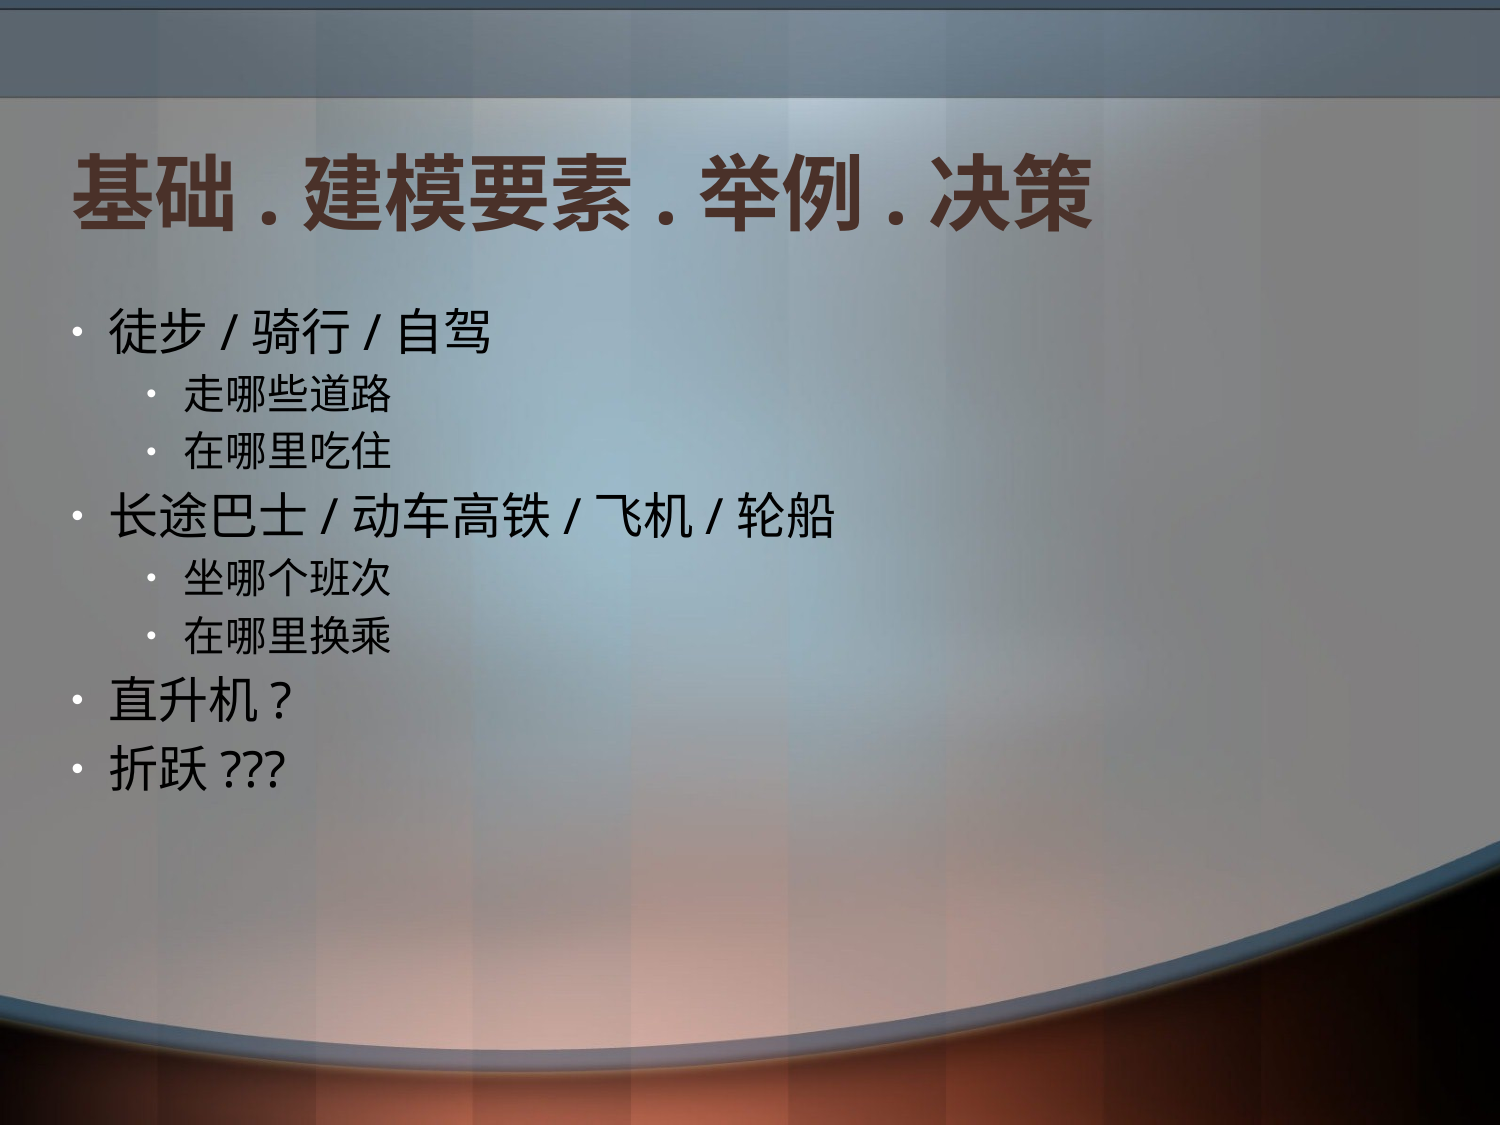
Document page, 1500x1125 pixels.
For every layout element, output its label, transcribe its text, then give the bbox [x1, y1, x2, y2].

list 徒步/骑行/自驾 走哪些道路 在哪里吃住 长途巴士/动车高铁/飞机/轮船 坐哪个班次 在哪里换乘 直升机? 折跃??? [56, 299, 1299, 920]
picture [0, 0, 1500, 1125]
title 基础.建模要素.举例.决策 [56, 104, 1299, 294]
